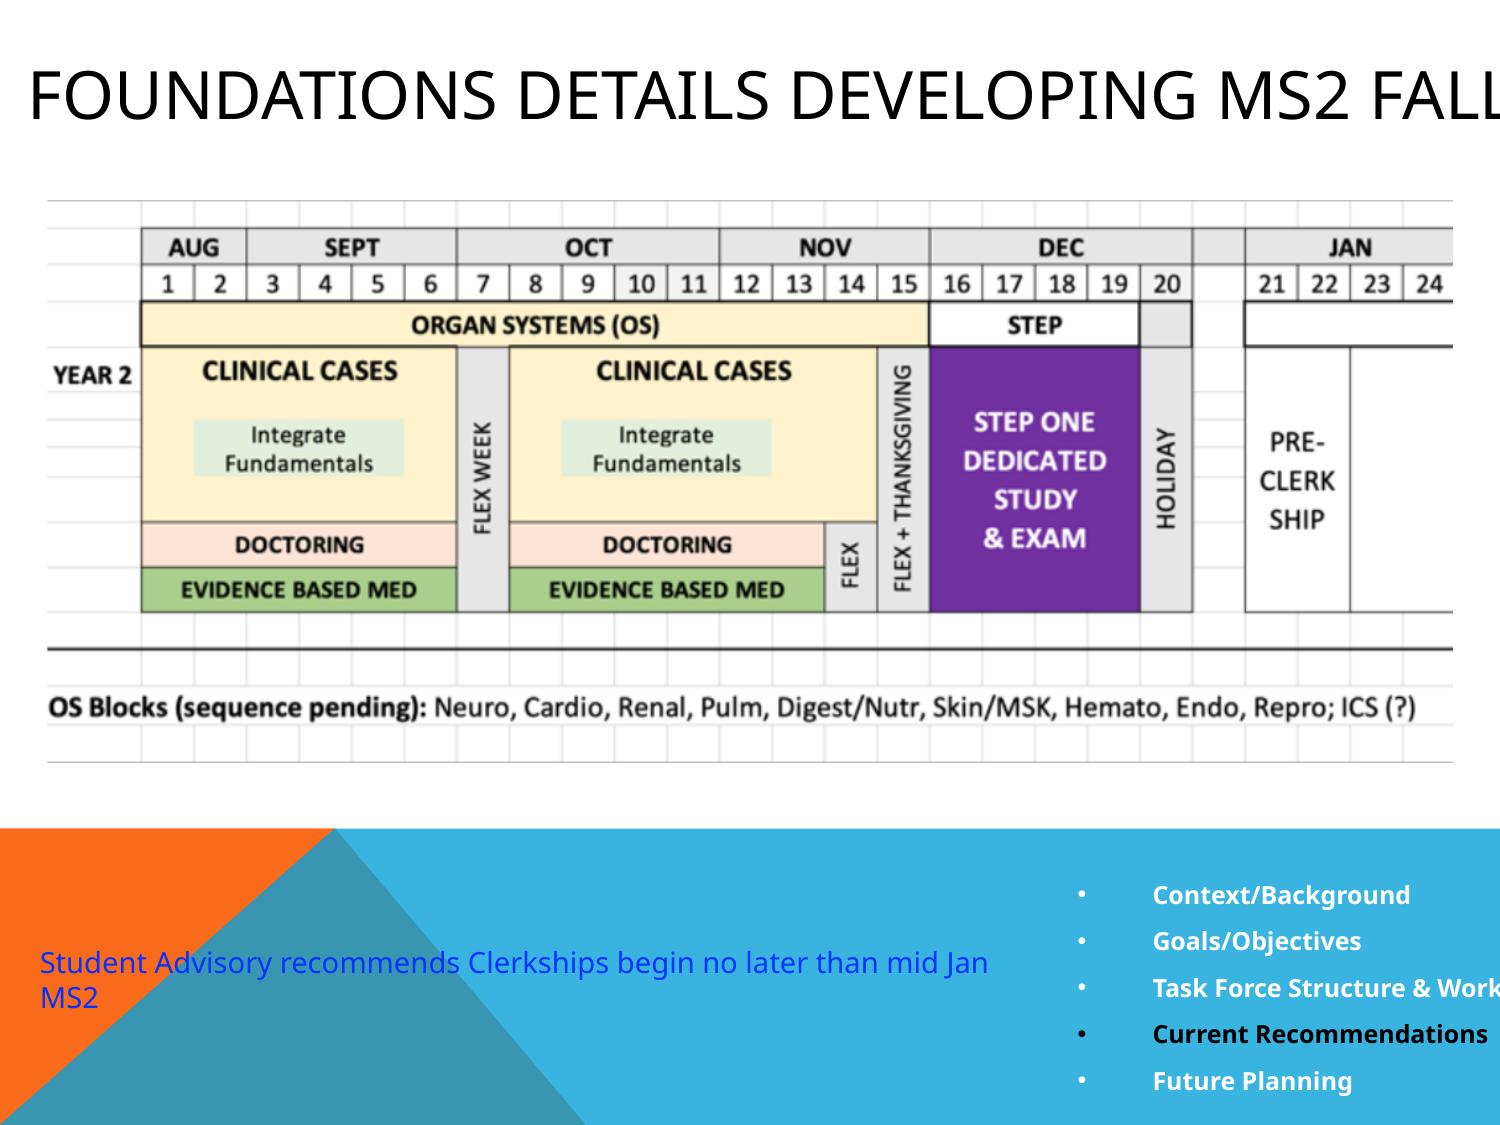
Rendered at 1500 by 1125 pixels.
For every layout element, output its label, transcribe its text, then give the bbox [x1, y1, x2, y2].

picture [48, 0, 1452, 1125]
title Foundations details developing MS2 FALL [12, 47, 463, 138]
text_box Context/Background Goals/Objectives Task Force Structure & Work Current Recommendations Future Planning [1062, 825, 1500, 1125]
title Foundations details developing MS2 FALL [1035, 47, 1500, 138]
text_box Student Advisory recommends Clerkships begin no later than mid Jan MS2 [0, 937, 463, 1023]
